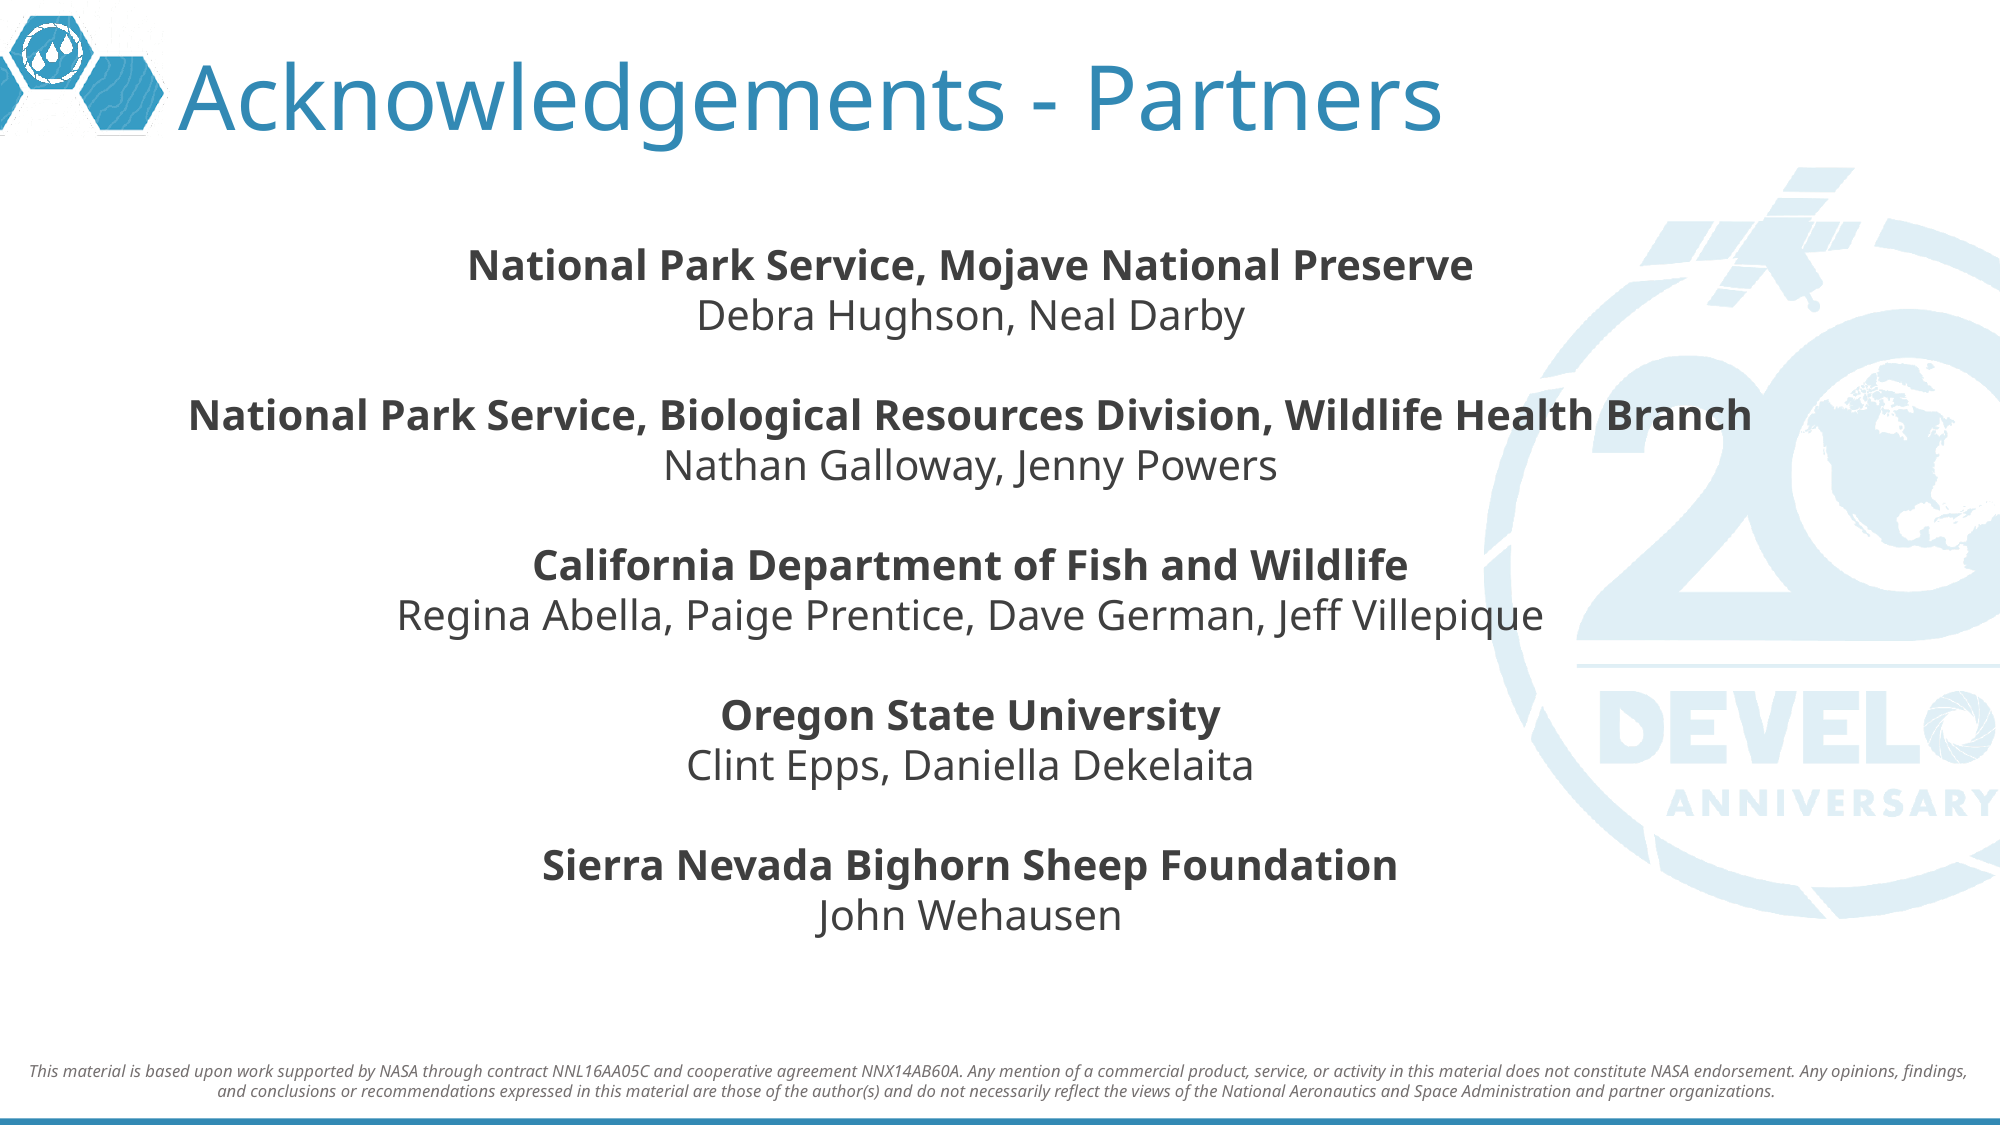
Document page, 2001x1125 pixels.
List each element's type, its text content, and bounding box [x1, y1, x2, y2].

title Acknowledgements - Partners [164, 62, 1709, 141]
text_box National Park Service, Mojave National Preserve Debra Hughson, Neal Darby National Park Service, Biological Resources Division, Wildlife Health Branch Nathan Galloway, Jenny Powers California Department of Fish and Wildlife Regina Abella, Paige Prentice, Dave German, Jeff Villepique Oregon State University Clint Epps, Daniella Dekelaita Sierra Nevada Bighorn Sheep Foundation John Wehausen [71, 198, 1870, 1046]
picture [0, 0, 2000, 1125]
